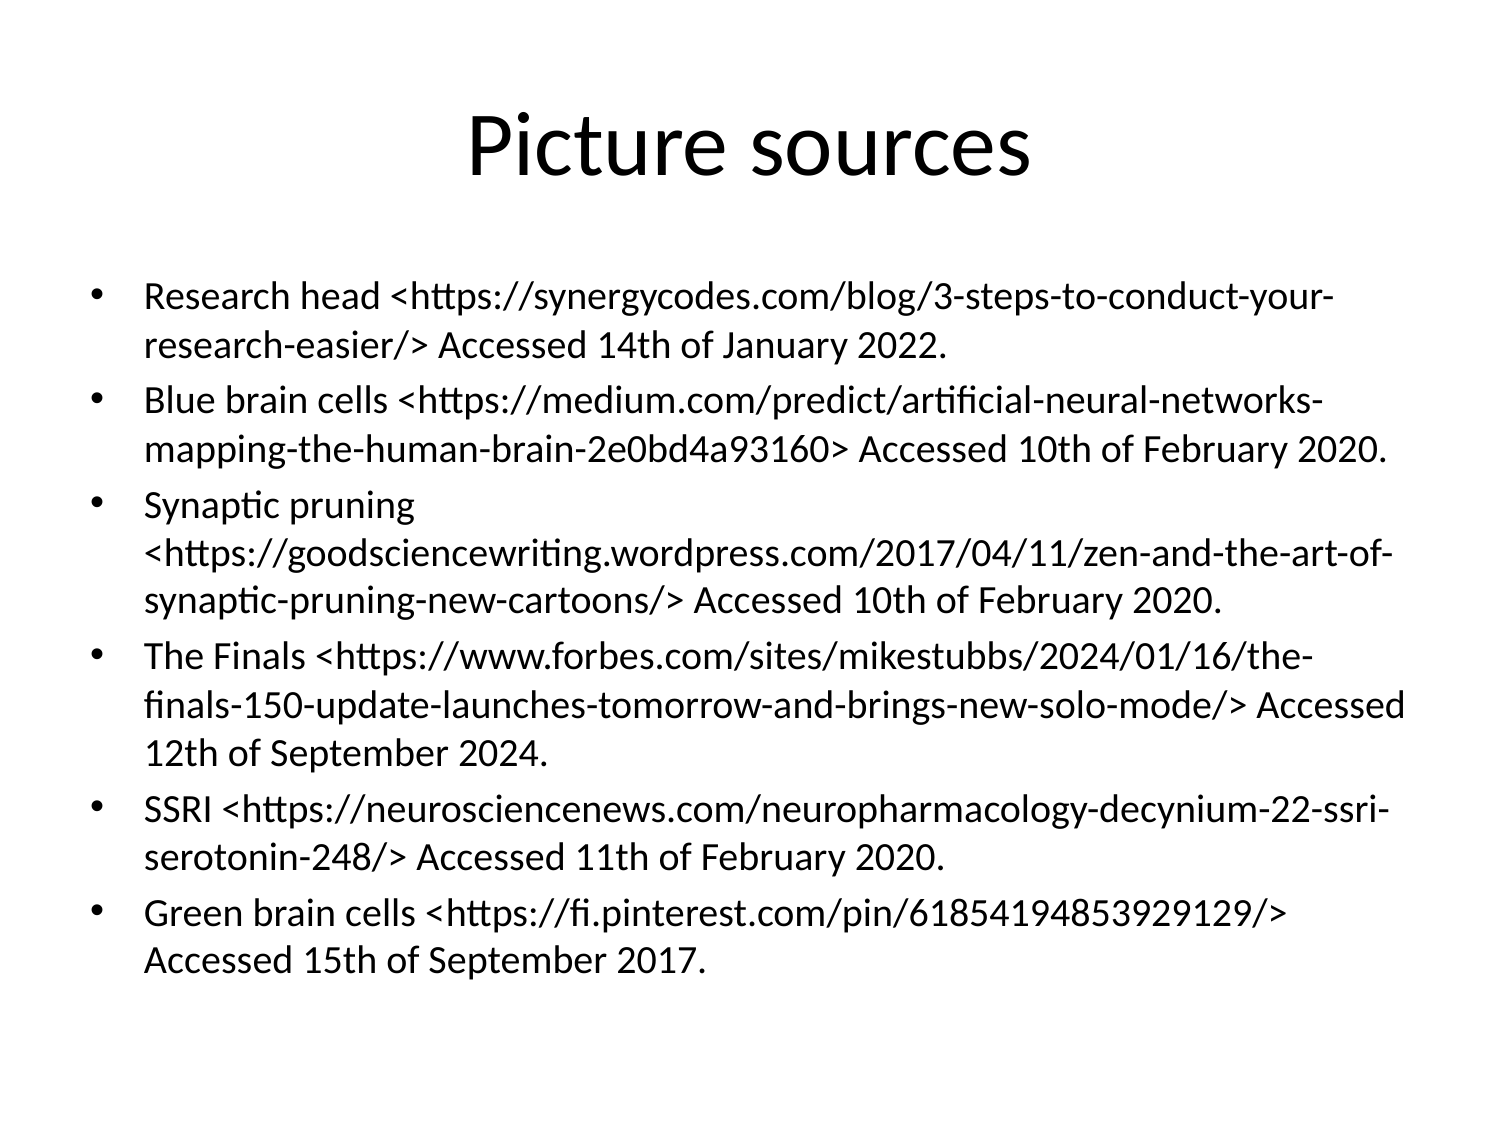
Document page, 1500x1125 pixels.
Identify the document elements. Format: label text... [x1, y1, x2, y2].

title Picture sources [75, 45, 1425, 233]
list Research head <https://synergycodes.com/blog/3-steps-to-conduct-your-research-easier/> Accessed 14th of January 2022. Blue brain cells <https://medium.com/predict/artificial-neural-networks-mapping-the-human-brain-2e0bd4a93160> Accessed 10th of February 2020. Synaptic pruning <https://goodsciencewriting.wordpress.com/2017/04/11/zen-and-the-art-of-synaptic-pruning-new-cartoons/> Accessed 10th of February 2020. The Finals <https://www.forbes.com/sites/mikestubbs/2024/01/16/the-finals-150-update-launches-tomorrow-and-brings-new-solo-mode/> Accessed 12th of September 2024. SSRI <https://neurosciencenews.com/neuropharmacology-decynium-22-ssri-serotonin-248/> Accessed 11th of February 2020. Green brain cells <https://fi.pinterest.com/pin/61854194853929129/> Accessed 15th of September 2017. [75, 262, 1425, 1005]
